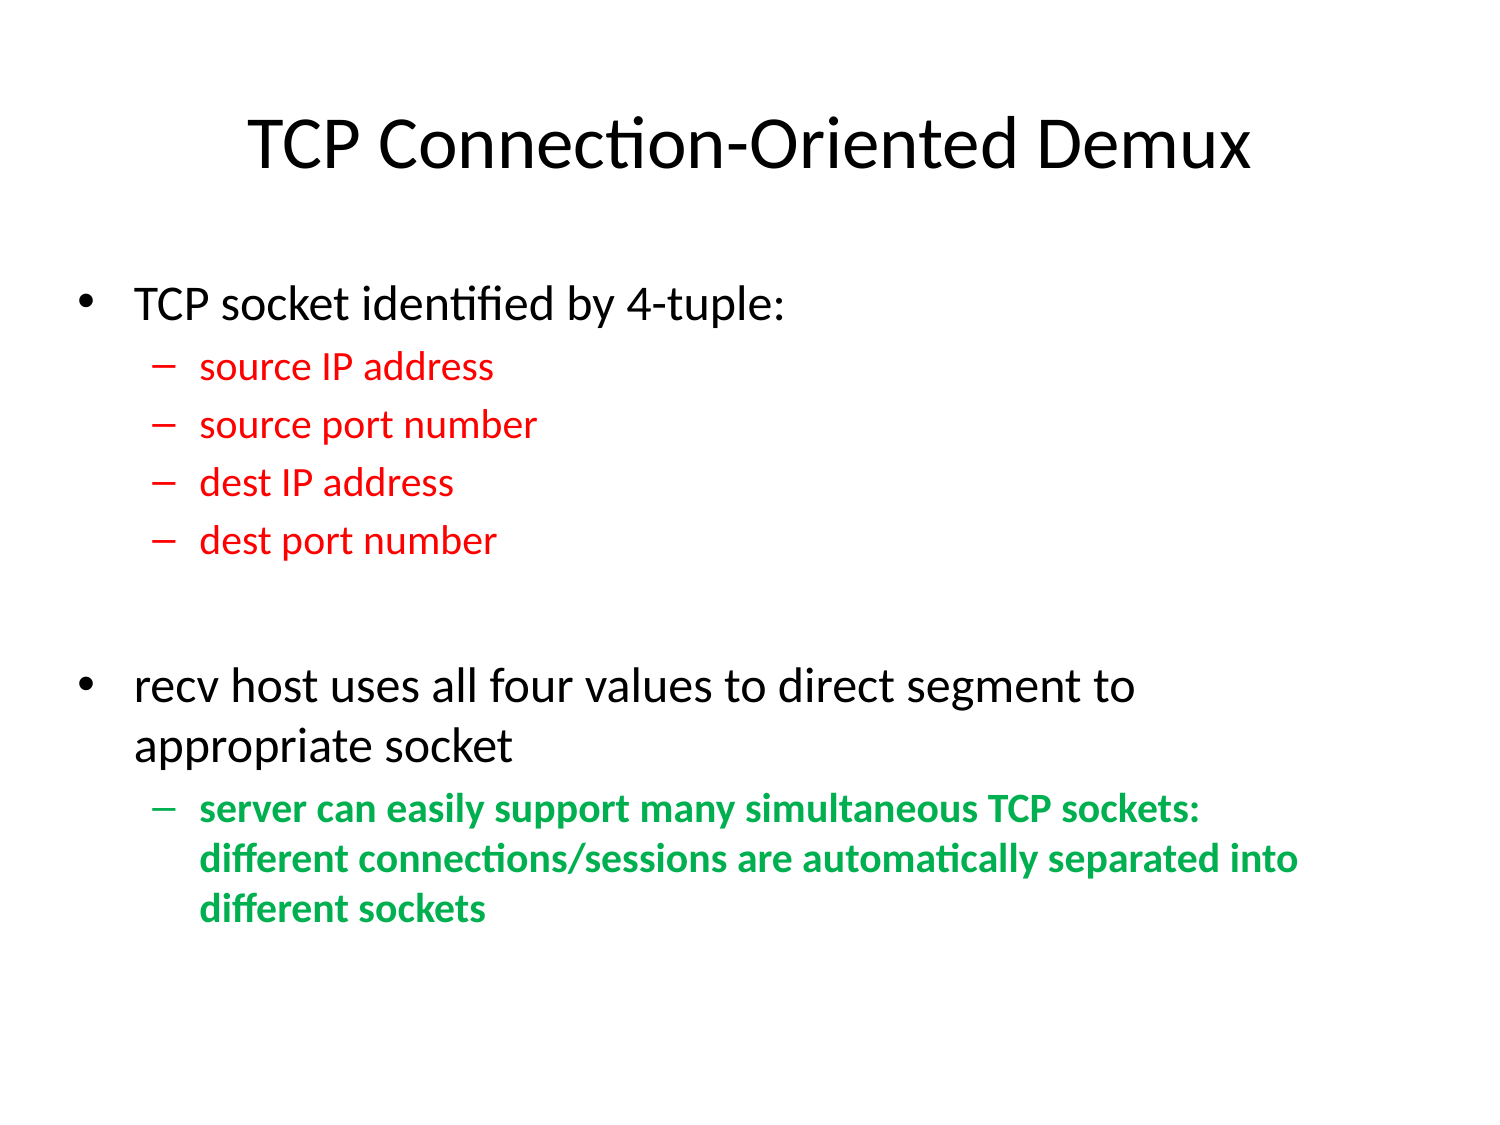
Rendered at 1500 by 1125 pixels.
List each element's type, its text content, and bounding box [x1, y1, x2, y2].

title TCP Connection-Oriented Demux [75, 45, 1425, 233]
list TCP socket identified by 4-tuple: source IP address source port number dest IP address dest port number recv host uses all four values to direct segment to appropriate socket server can easily support many simultaneous TCP sockets: different connections/sessions are automatically separated into different sockets [62, 262, 1369, 1025]
